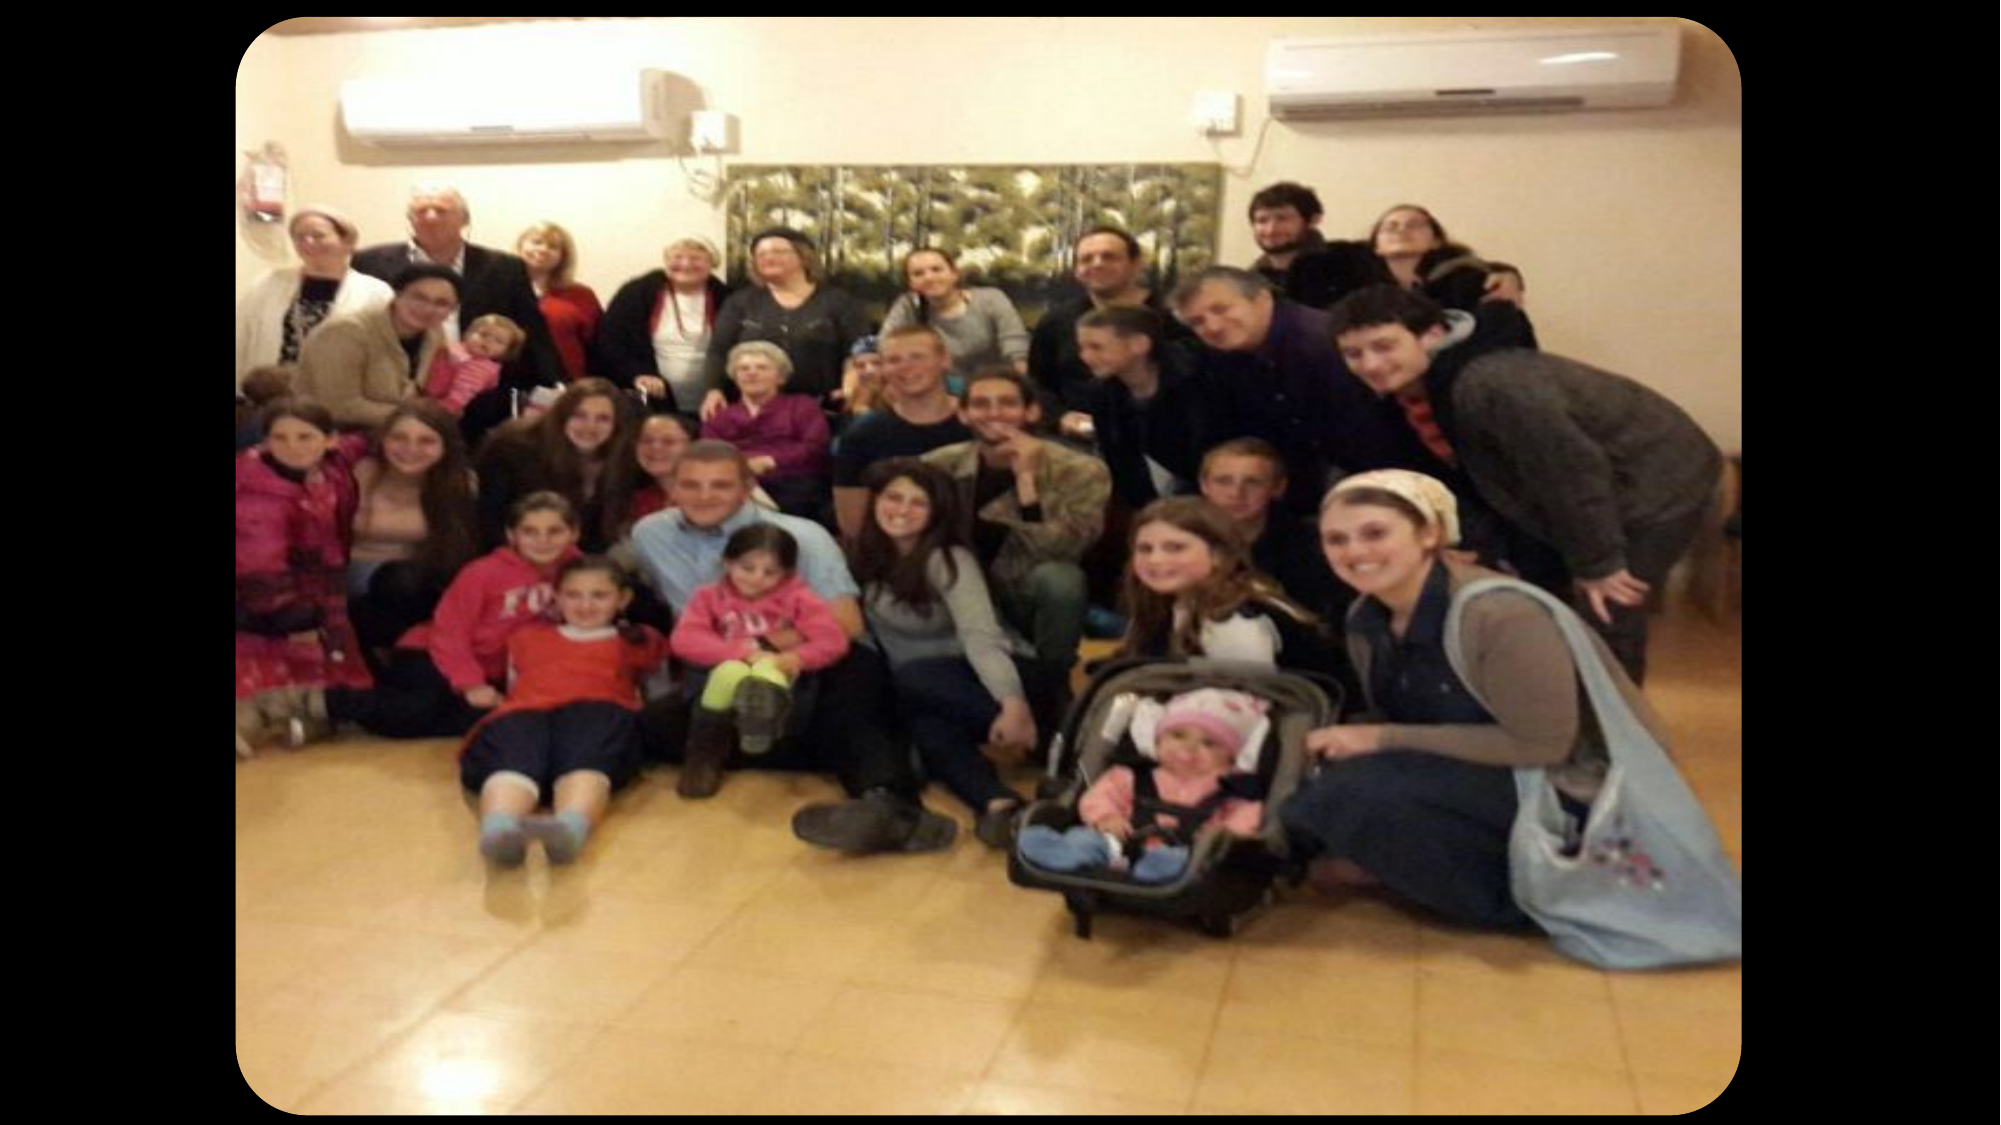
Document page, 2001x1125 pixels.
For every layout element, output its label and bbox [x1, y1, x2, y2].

picture [235, 16, 1742, 1116]
